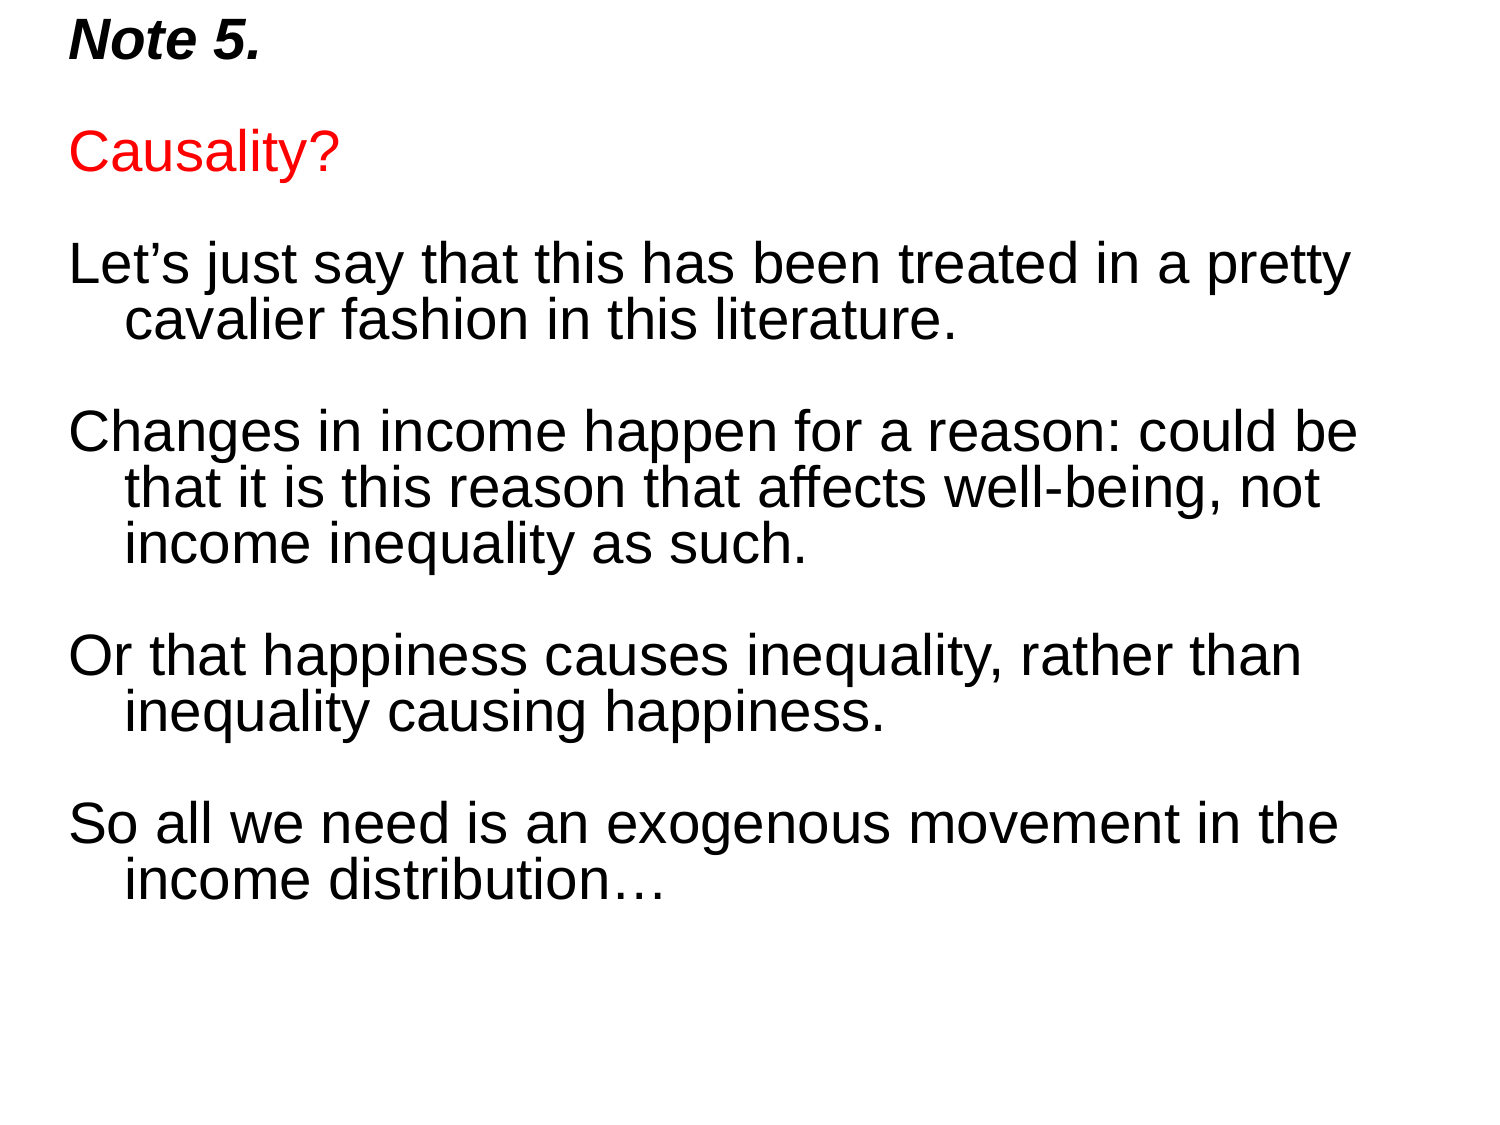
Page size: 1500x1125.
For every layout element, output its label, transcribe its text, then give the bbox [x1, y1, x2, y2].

list Note 5. Causality? Let’s just say that this has been treated in a pretty cavalier fashion in this literature. Changes in income happen for a reason: could be that it is this reason that affects well-being, not income inequality as such. Or that happiness causes inequality, rather than inequality causing happiness. So all we need is an exogenous movement in the income distribution… [53, 7, 1412, 1102]
